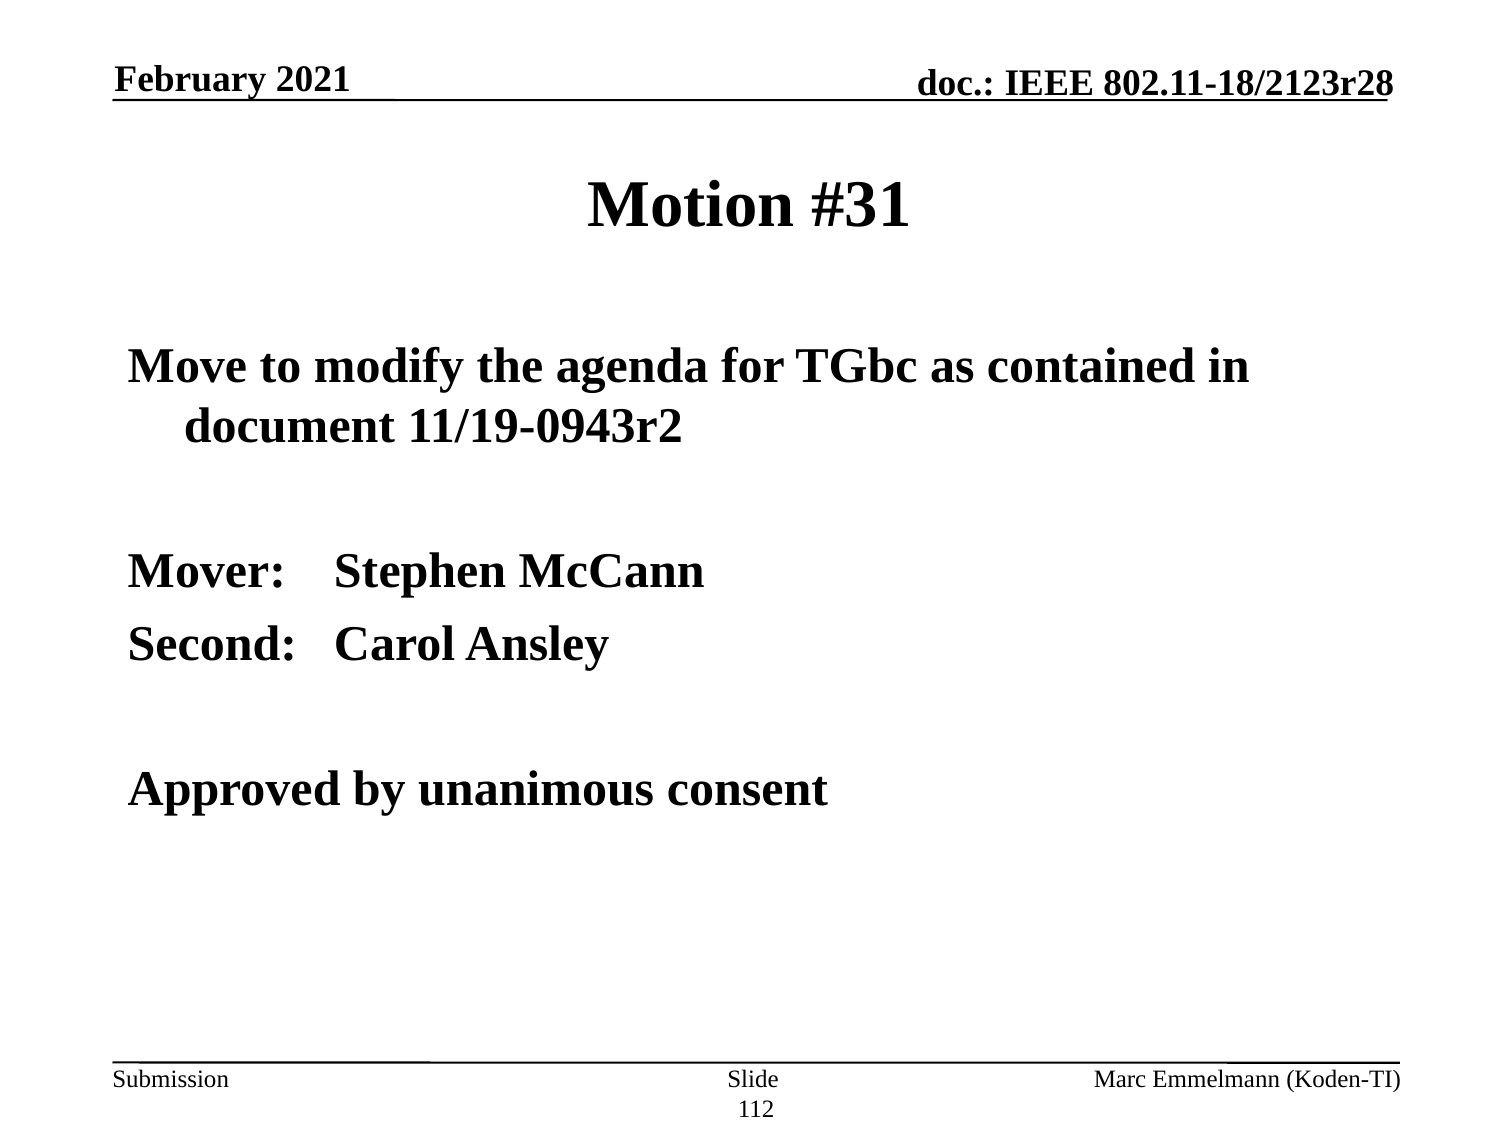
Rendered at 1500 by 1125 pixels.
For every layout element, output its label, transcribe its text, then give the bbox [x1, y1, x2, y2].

footer Marc Emmelmann (Koden-TI) [878, 1061, 1402, 1093]
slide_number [114, 54, 423, 100]
slide_number Slide 112 [712, 1061, 800, 1123]
title Motion #31 [112, 112, 1388, 288]
list Move to modify the agenda for TGbc as contained in document 11/19-0943r2 Mover: Stephen McCann Second: Carol Ansley Approved by unanimous consent [112, 324, 1388, 1000]
